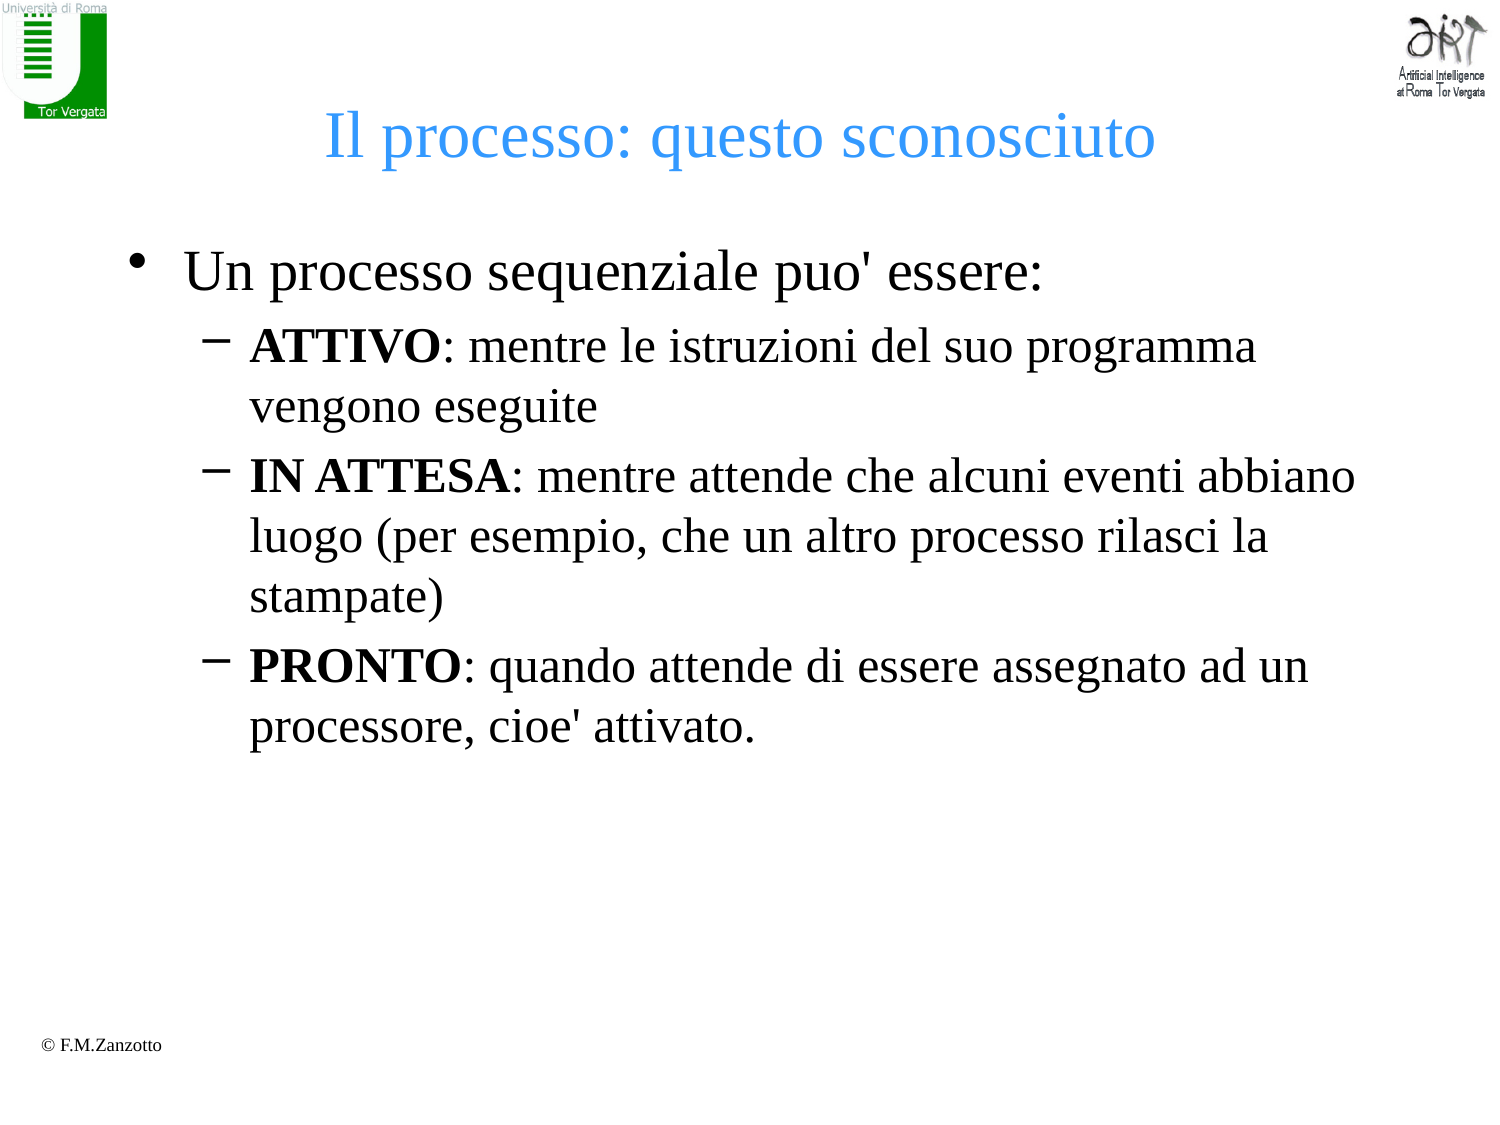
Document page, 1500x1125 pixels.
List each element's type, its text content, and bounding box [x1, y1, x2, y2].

picture [1, 1, 107, 119]
picture [1387, 8, 1495, 101]
list Un processo sequenziale puo' essere: ATTIVO: mentre le istruzioni del suo programma vengono eseguite IN ATTESA: mentre attende che alcuni eventi abbiano luogo (per esempio, che un altro processo rilasci la stampate) PRONTO: quando attende di essere assegnato ad un processore, cioe' attivato. [112, 224, 1388, 1001]
title Il processo: questo sconosciuto [112, 74, 1388, 188]
